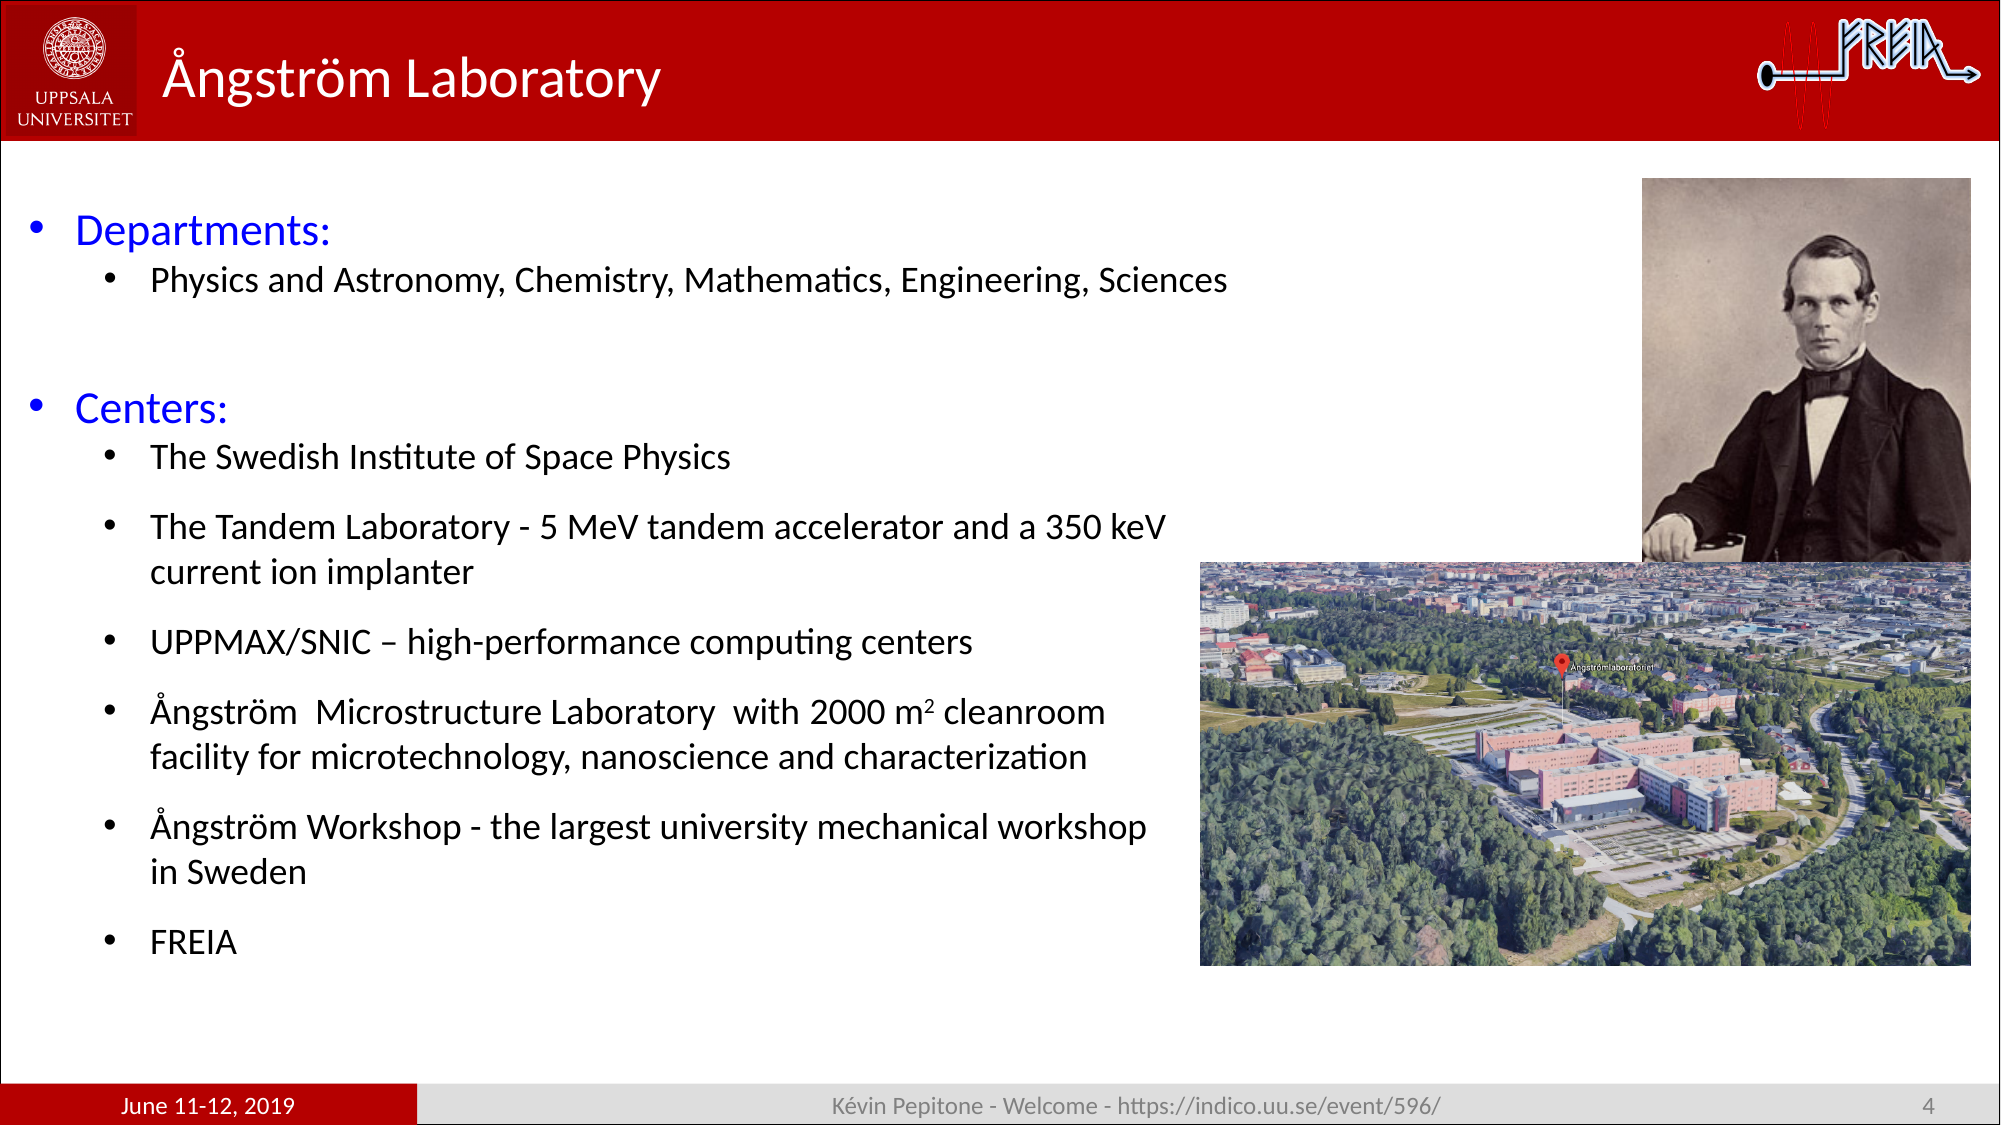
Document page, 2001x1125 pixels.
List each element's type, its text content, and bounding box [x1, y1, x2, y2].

title Ångström Laboratory [147, 0, 1749, 142]
picture [5, 5, 137, 136]
footer Kévin Pepitone - Welcome - https://indico.uu.se/event/596/ [416, 1083, 1858, 1125]
picture [1757, 17, 1991, 130]
text_box Departments: Physics and Astronomy, Chemistry, Mathematics, Engineering, Sciences [13, 192, 1413, 307]
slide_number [0, 1083, 416, 1125]
picture [1199, 177, 1971, 967]
text_box Centers: The Swedish Institute of Space Physics The Tandem Laboratory - 5 MeV tandem accelerator and a 350 keV current ion implanter UPPMAX/SNIC – high-performance computing centers Ångström Microstructure Laboratory with 2000 m2 cleanroom facility for microtechnology, nanoscience and characterization Ångström Workshop - the largest university mechanical workshop in Sweden FREIA [13, 324, 1200, 1060]
